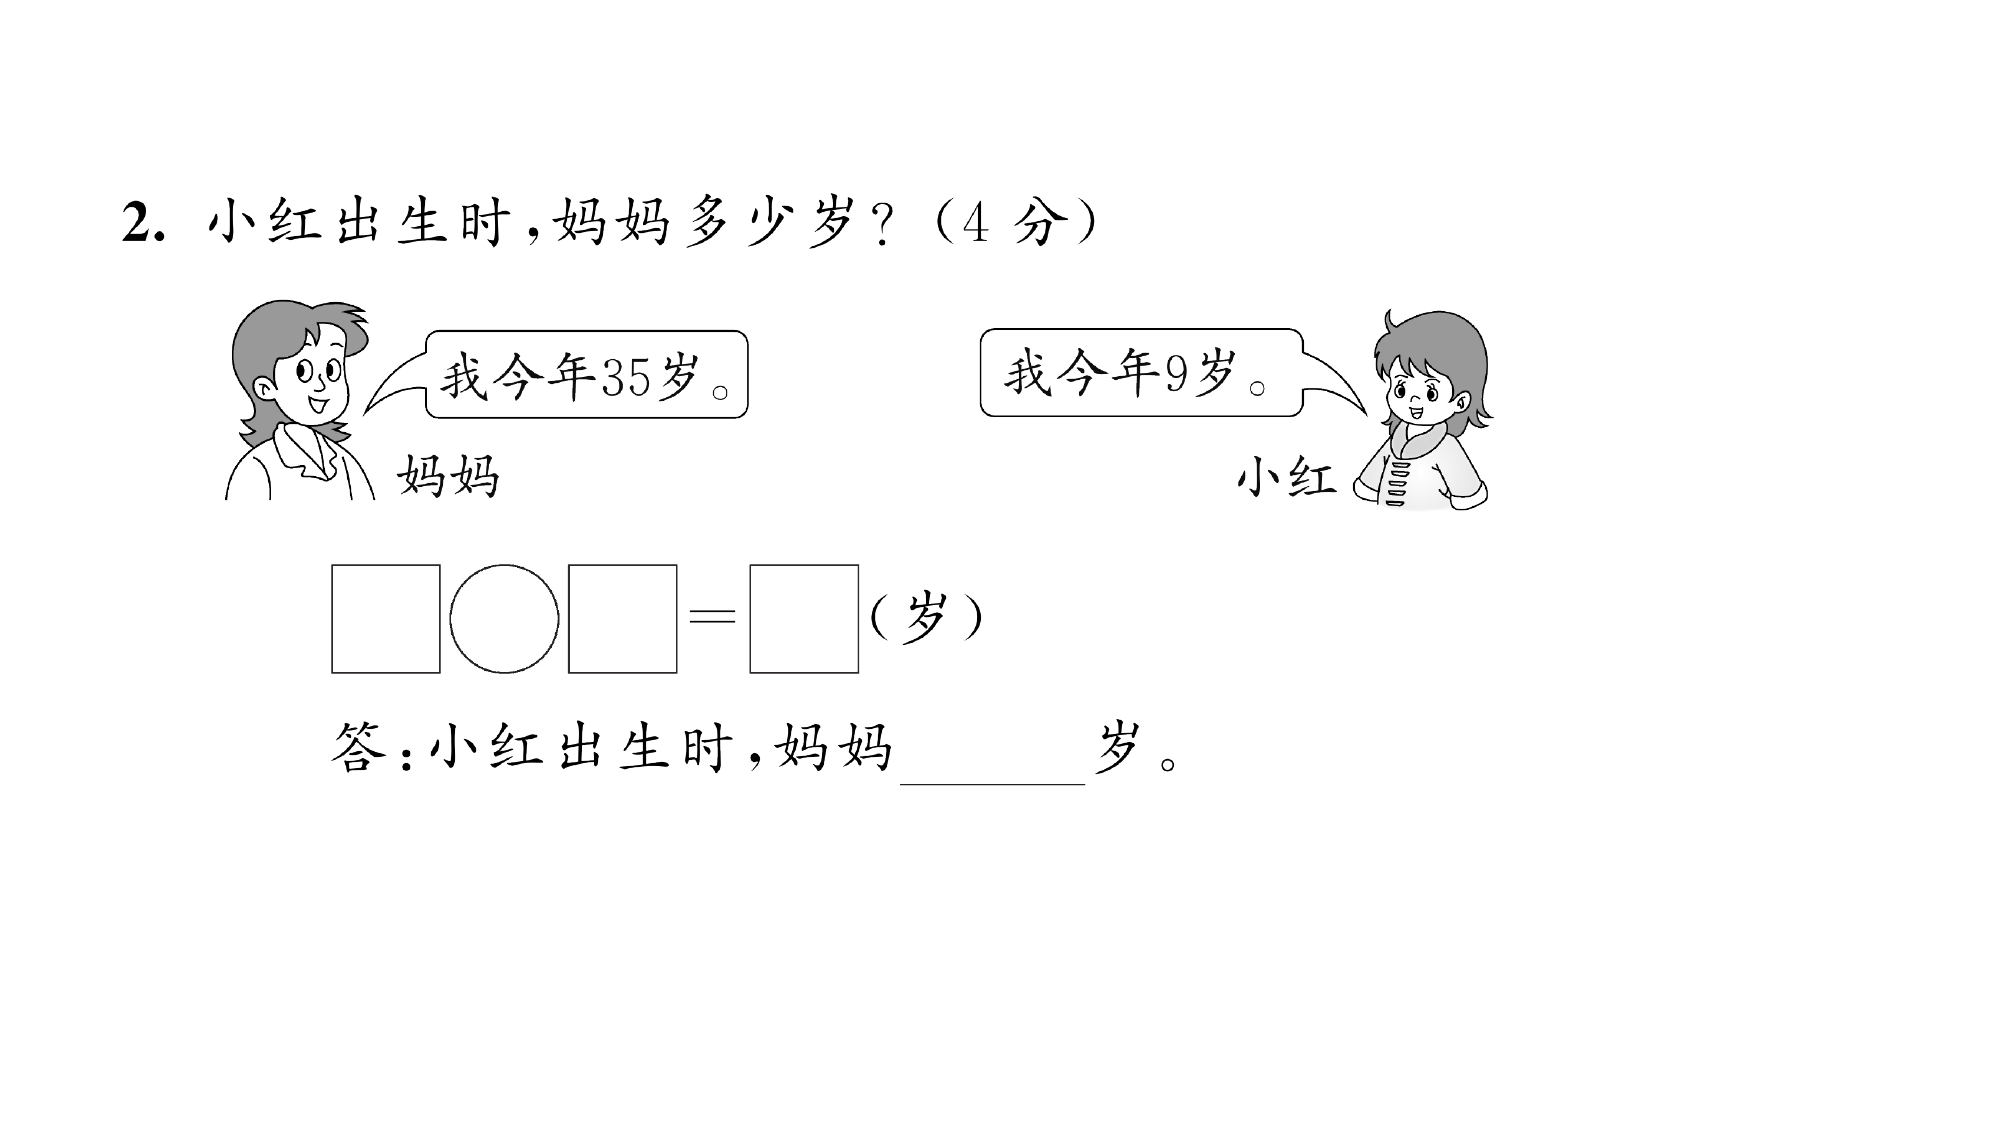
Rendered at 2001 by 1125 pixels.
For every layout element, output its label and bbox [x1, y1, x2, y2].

picture [118, 177, 2000, 796]
